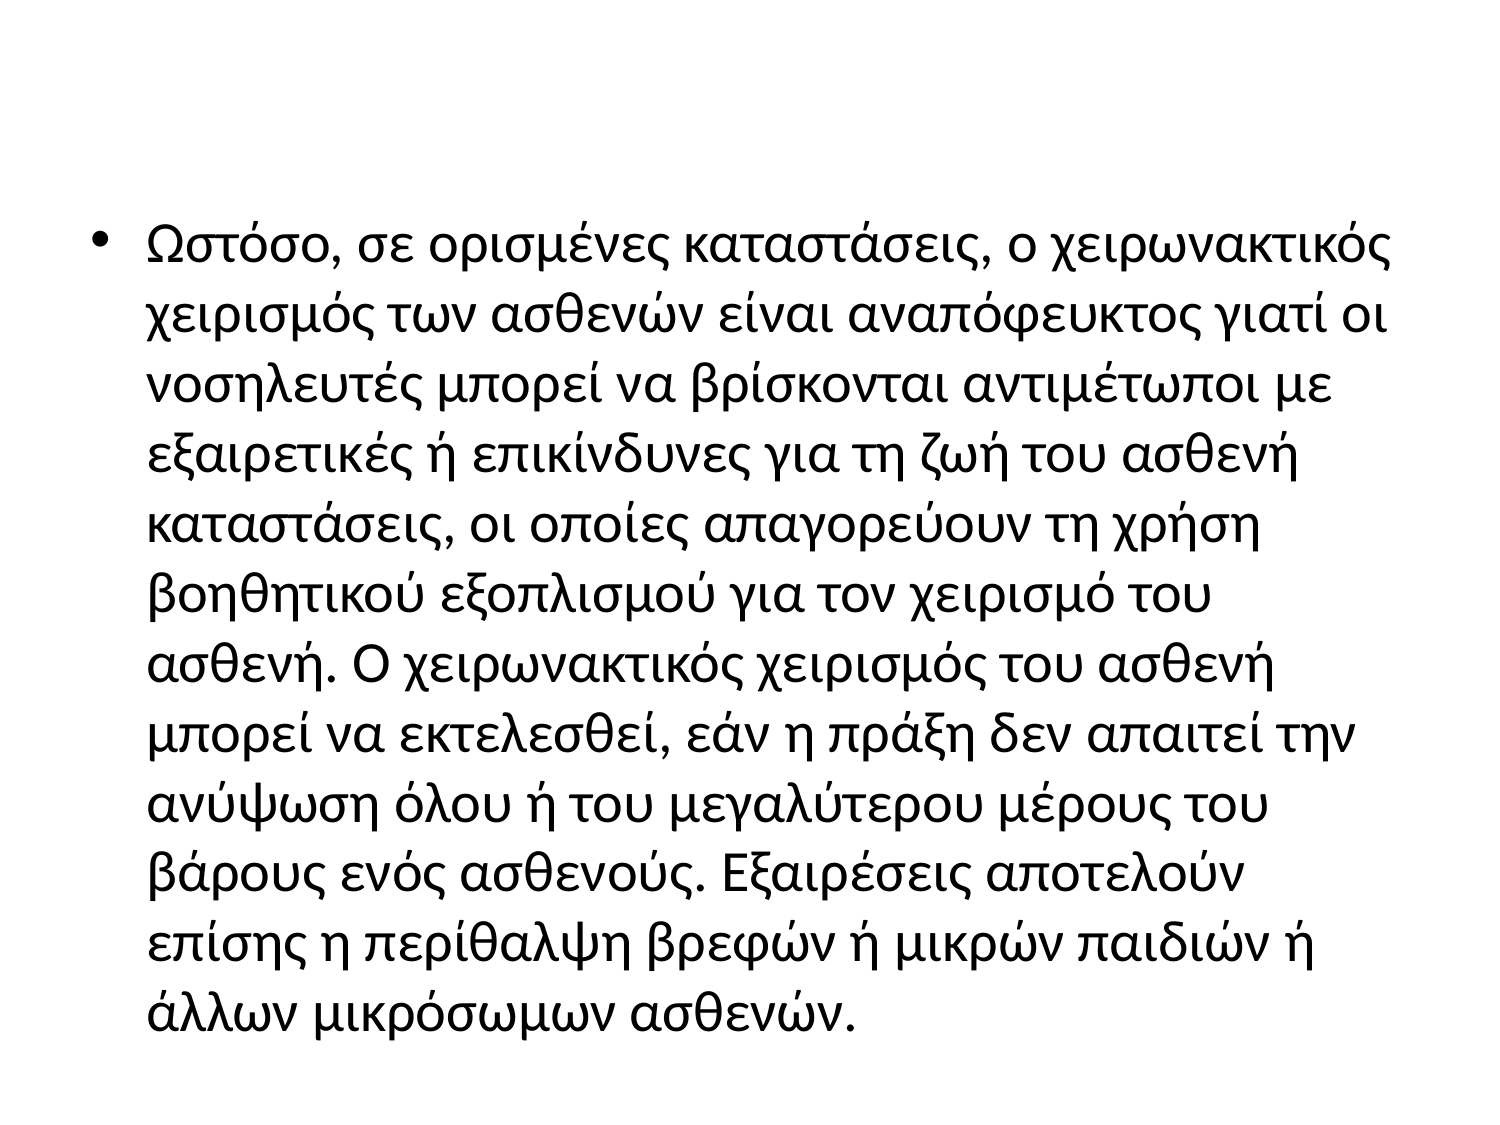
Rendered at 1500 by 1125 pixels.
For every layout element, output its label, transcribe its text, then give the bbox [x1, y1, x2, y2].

list Ωστόσο, σε ορισμένες καταστάσεις, ο χειρωνακτικός χειρισμός των ασθενών είναι αναπόφευκτος γιατί οι νοσηλευτές μπορεί να βρίσκονται αντιμέτωποι με εξαιρετικές ή επικίνδυνες για τη ζωή του ασθενή καταστάσεις, οι οποίες απαγορεύουν τη χρήση βοηθητικού εξοπλισμού για τον χειρισμό του ασθενή. Ο χειρωνακτικός χειρισμός του ασθενή μπορεί να εκτελεσθεί, εάν η πράξη δεν απαιτεί την ανύψωση όλου ή του μεγαλύτερου μέρους του βάρους ενός ασθενούς. Εξαιρέσεις αποτελούν επίσης η περίθαλψη βρεφών ή μικρών παιδιών ή άλλων μικρόσωμων ασθενών. [75, 196, 1425, 1024]
